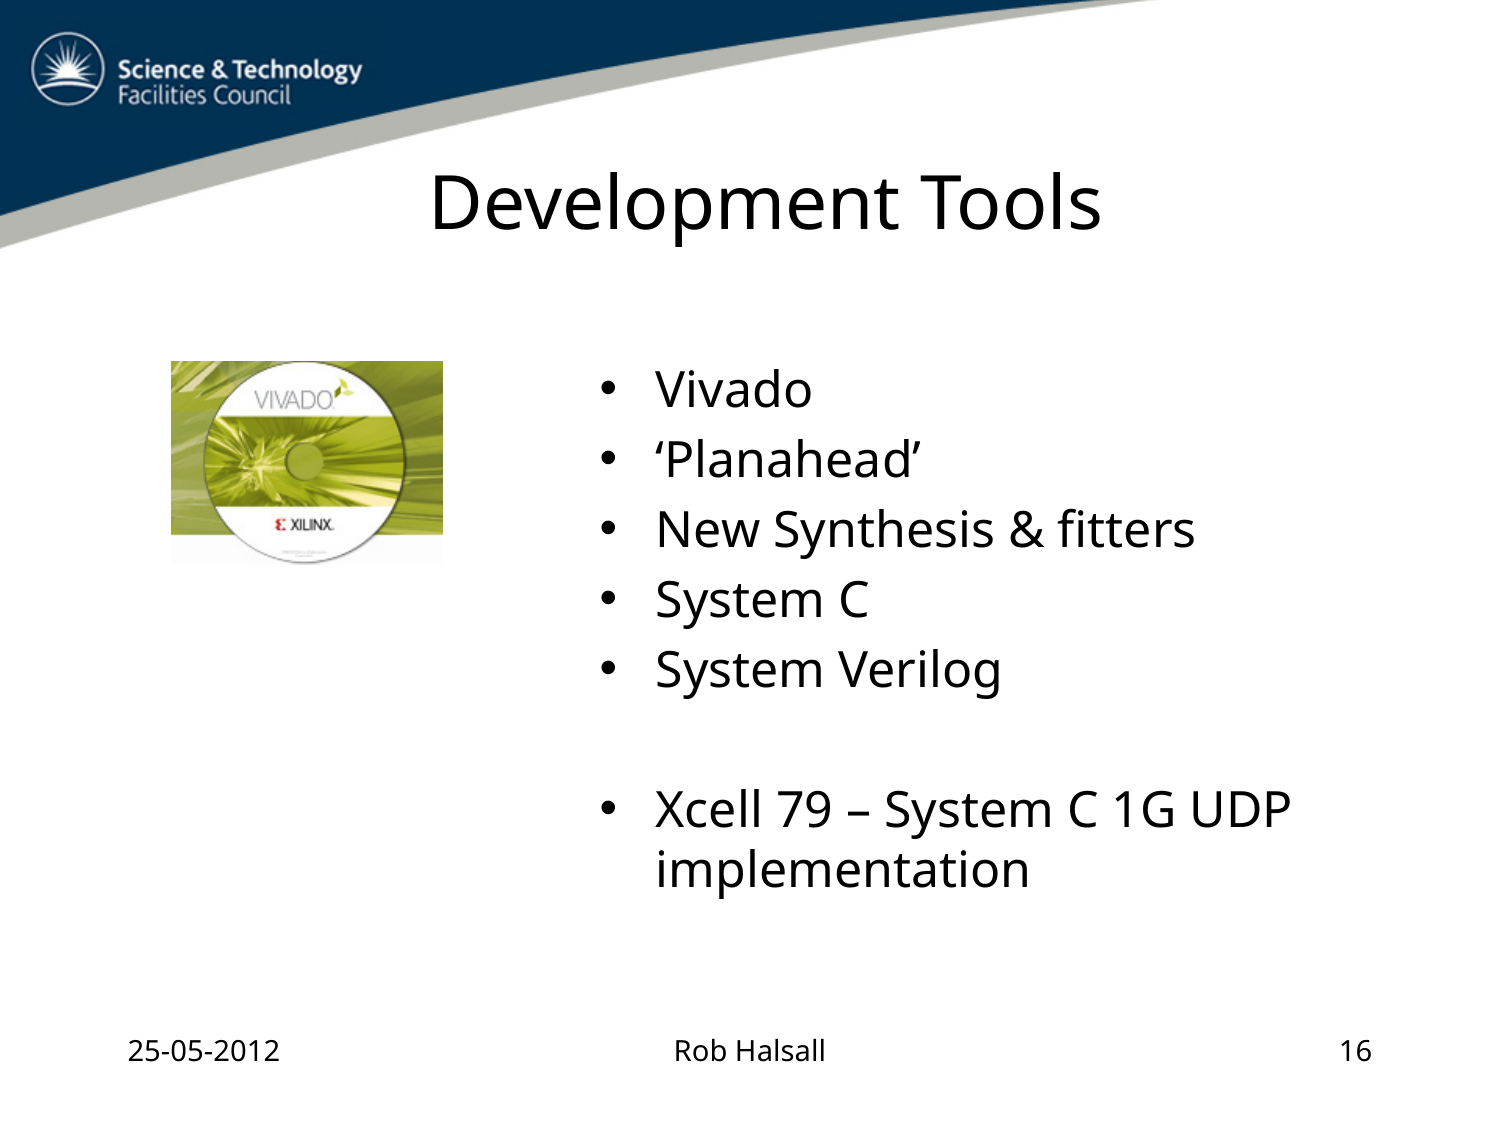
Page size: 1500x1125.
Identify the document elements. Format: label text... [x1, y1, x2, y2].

list Vivado ‘Planahead’ New Synthesis & fitters System C System Verilog Xcell 79 – System C 1G UDP implementation [584, 349, 1404, 1001]
picture [0, 0, 1175, 249]
footer Rob Halsall [512, 1024, 988, 1101]
title Development Tools [128, 89, 1404, 310]
slide_number 16 [1074, 1024, 1388, 1101]
picture [170, 361, 444, 566]
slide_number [112, 1024, 426, 1101]
